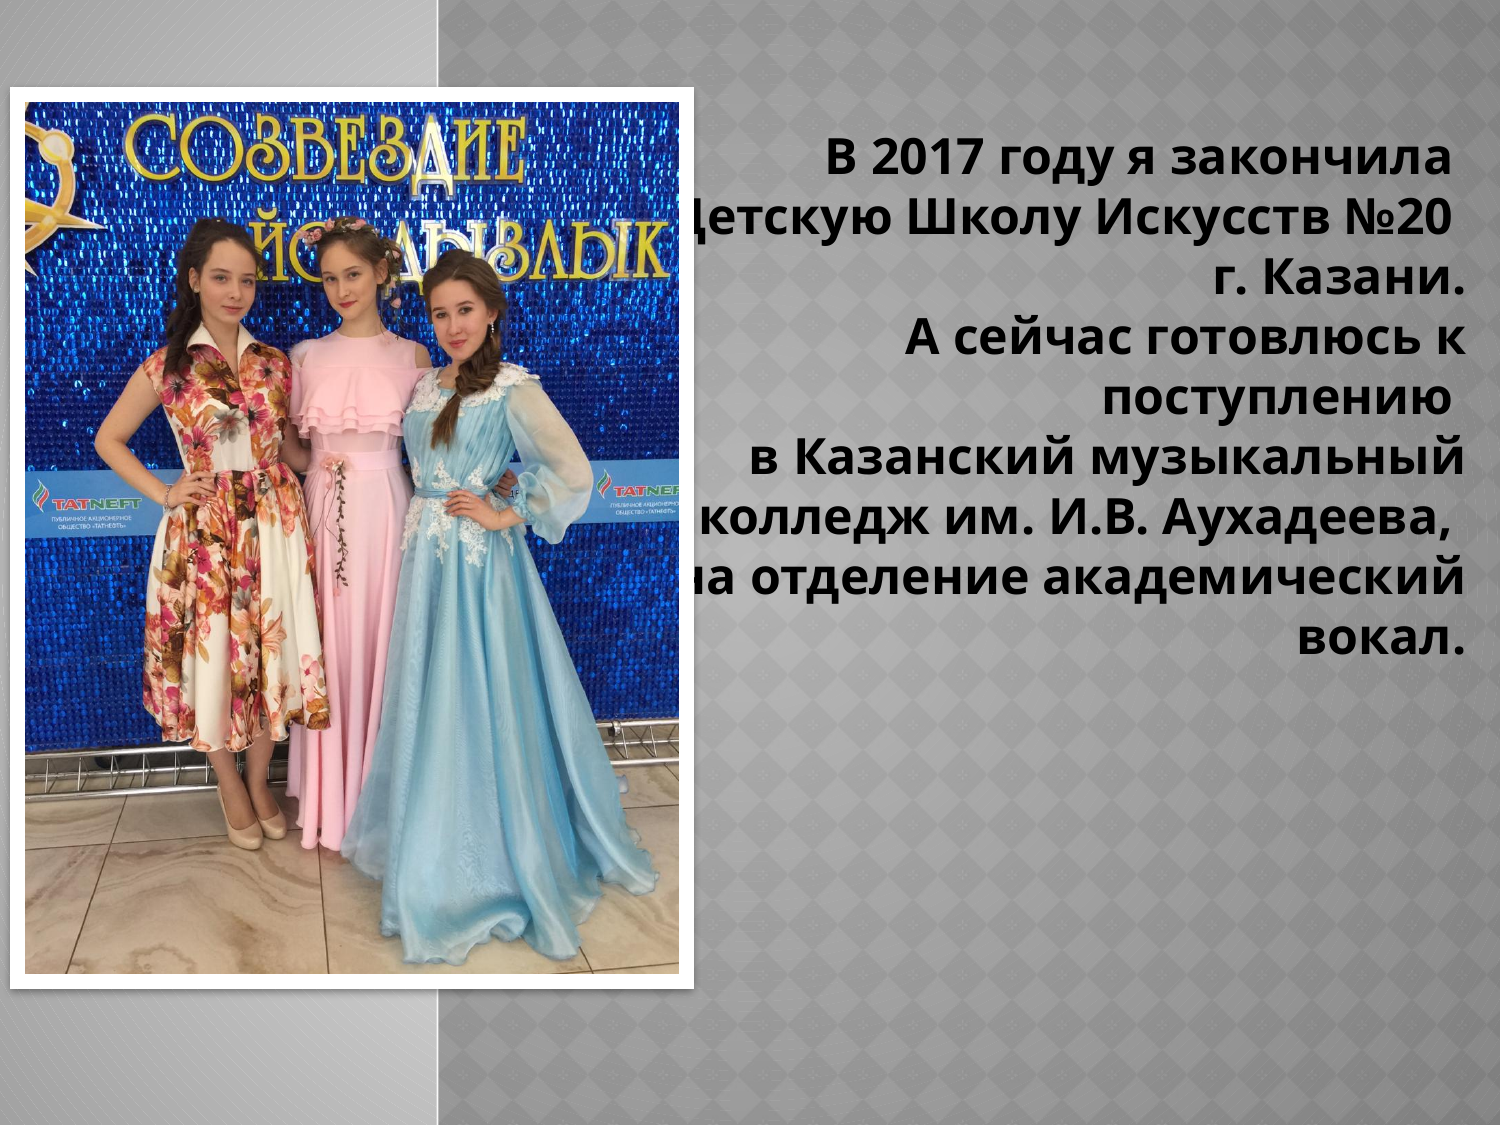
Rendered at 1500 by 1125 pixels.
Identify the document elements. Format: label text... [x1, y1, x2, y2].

picture [24, 101, 680, 975]
title В 2017 году я закончила Детскую Школу Искусств №20 г. Казани. А сейчас готовлюсь к поступлению в Казанский музыкальный колледж им. И.В. Аухадеева, на отделение академический вокал. [699, 515, 1474, 665]
